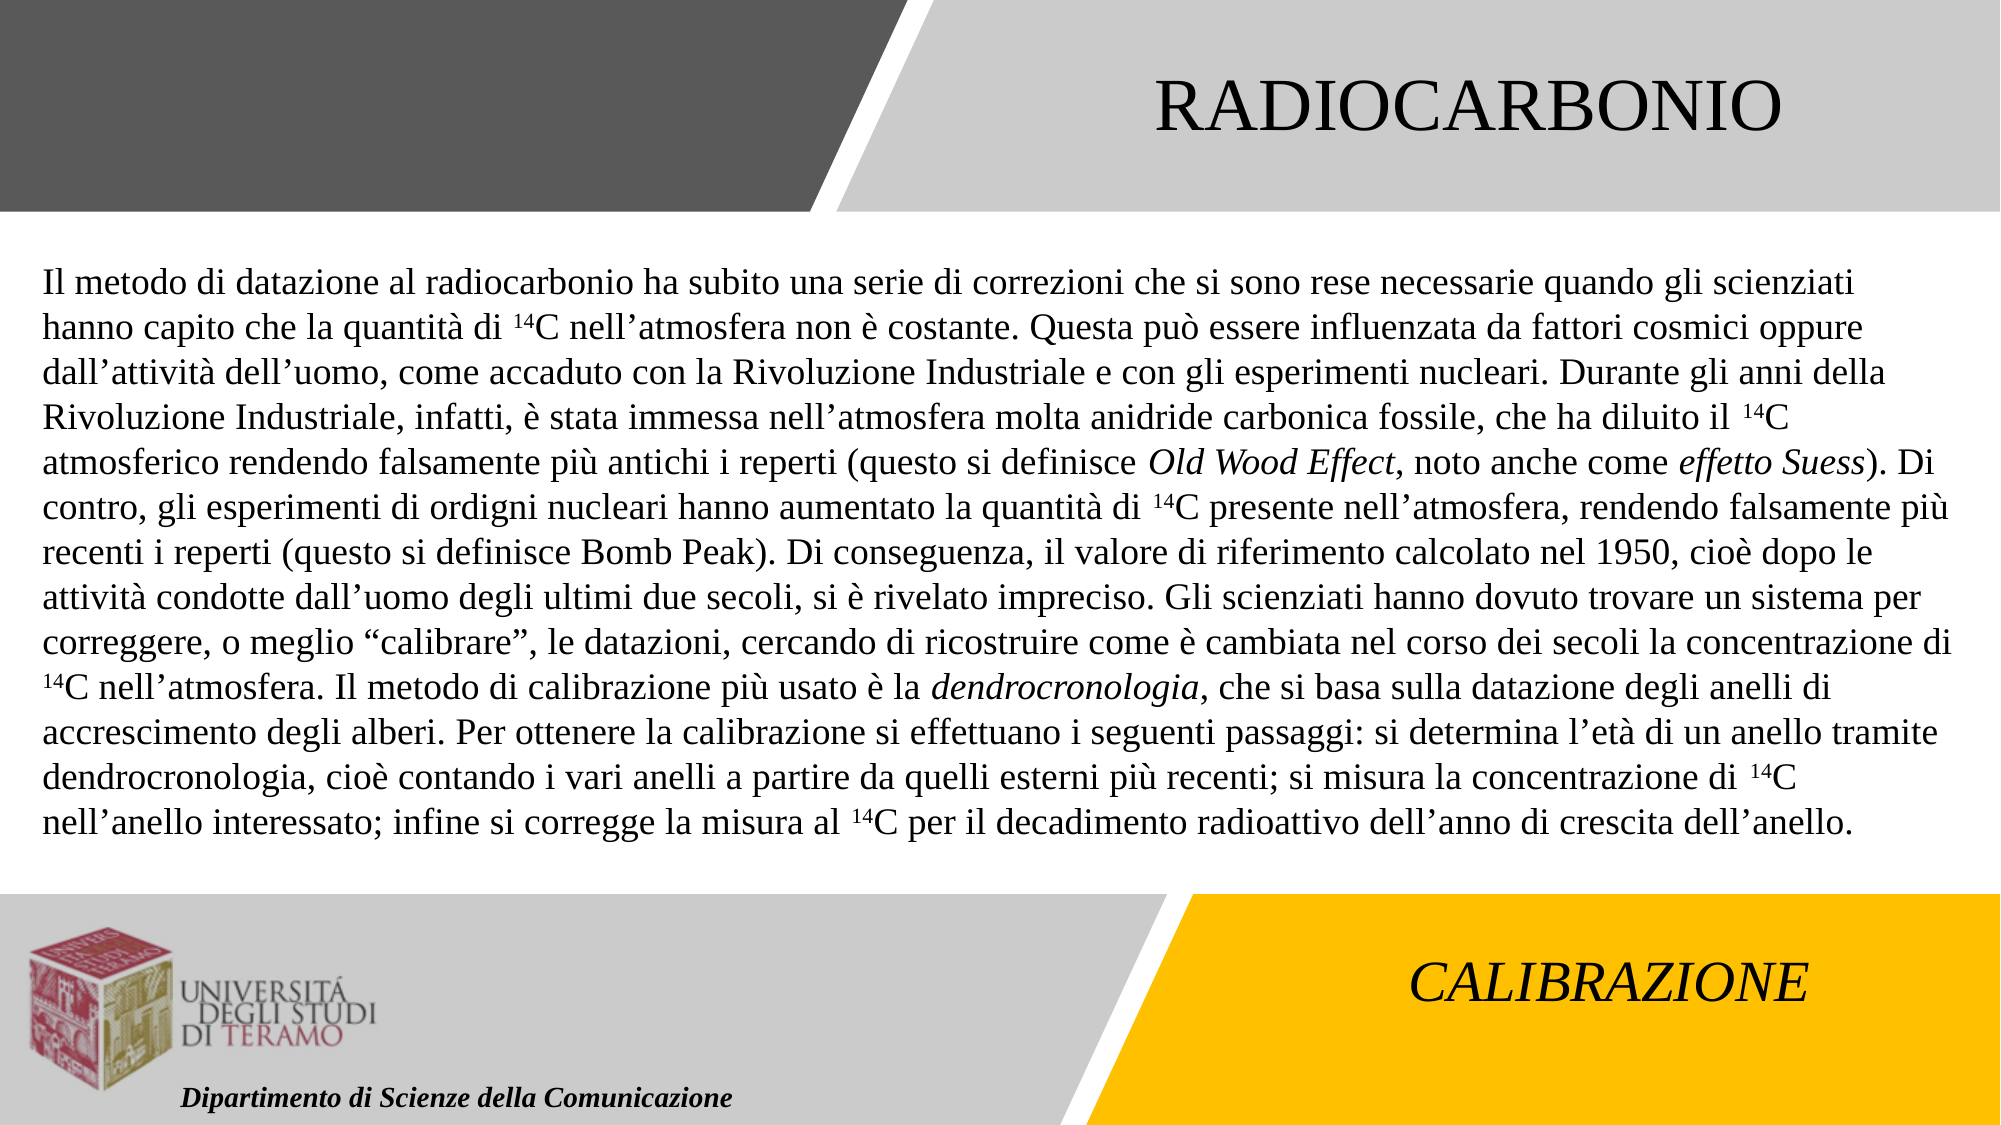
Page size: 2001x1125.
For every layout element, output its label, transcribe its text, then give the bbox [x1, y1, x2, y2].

picture [25, 926, 380, 1093]
text_box Dipartimento di Scienze della Comunicazione [165, 1070, 988, 1125]
text_box [0, 893, 1169, 1125]
text_box [0, 0, 909, 213]
text_box RADIOCARBONIO [987, 48, 1971, 153]
text_box [1085, 893, 2000, 1125]
text_box Il metodo di datazione al radiocarbonio ha subito una serie di correzioni che si sono rese necessarie quando gli scienziati hanno capito che la quantità di 14C nell’atmosfera non è costante. Questa può essere influenzata da fattori cosmici oppure dall’attività dell’uomo, come accaduto con la Rivoluzione Industriale e con gli esperimenti nucleari. Durante gli anni della Rivoluzione Industriale, infatti, è stata immessa nell’atmosfera molta anidride carbonica fossile, che ha diluito il 14C atmosferico rendendo falsamente più antichi i reperti (questo si definisce Old Wood Effect, noto anche come effetto Suess). Di contro, gli esperimenti di ordigni nucleari hanno aumentato la quantità di 14C presente nell’atmosfera, rendendo falsamente più recenti i reperti (questo si definisce Bomb Peak). Di conseguenza, il valore di riferimento calcolato nel 1950, cioè dopo le attività condotte dall’uomo degli ultimi due secoli, si è rivelato impreciso. Gli scienziati hanno dovuto trovare un sistema per correggere, o meglio “calibrare”, le datazioni, cercando di ricostruire come è cambiata nel corso dei secoli la concentrazione di 14C nell’atmosfera. Il metodo di calibrazione più usato è la dendrocronologia, che si basa sulla datazione degli anelli di accrescimento degli alberi. Per ottenere la calibrazione si effettuano i seguenti passaggi: si determina l’età di un anello tramite dendrocronologia, cioè contando i vari anelli a partire da quelli esterni più recenti; si misura la concentrazione di 14C nell’anello interessato; infine si corregge la misura al 14C per il decadimento radioattivo dell’anno di crescita dell’anello. [27, 249, 1973, 850]
text_box [834, 0, 2000, 213]
text_box CALIBRAZIONE [1238, 936, 1981, 1021]
